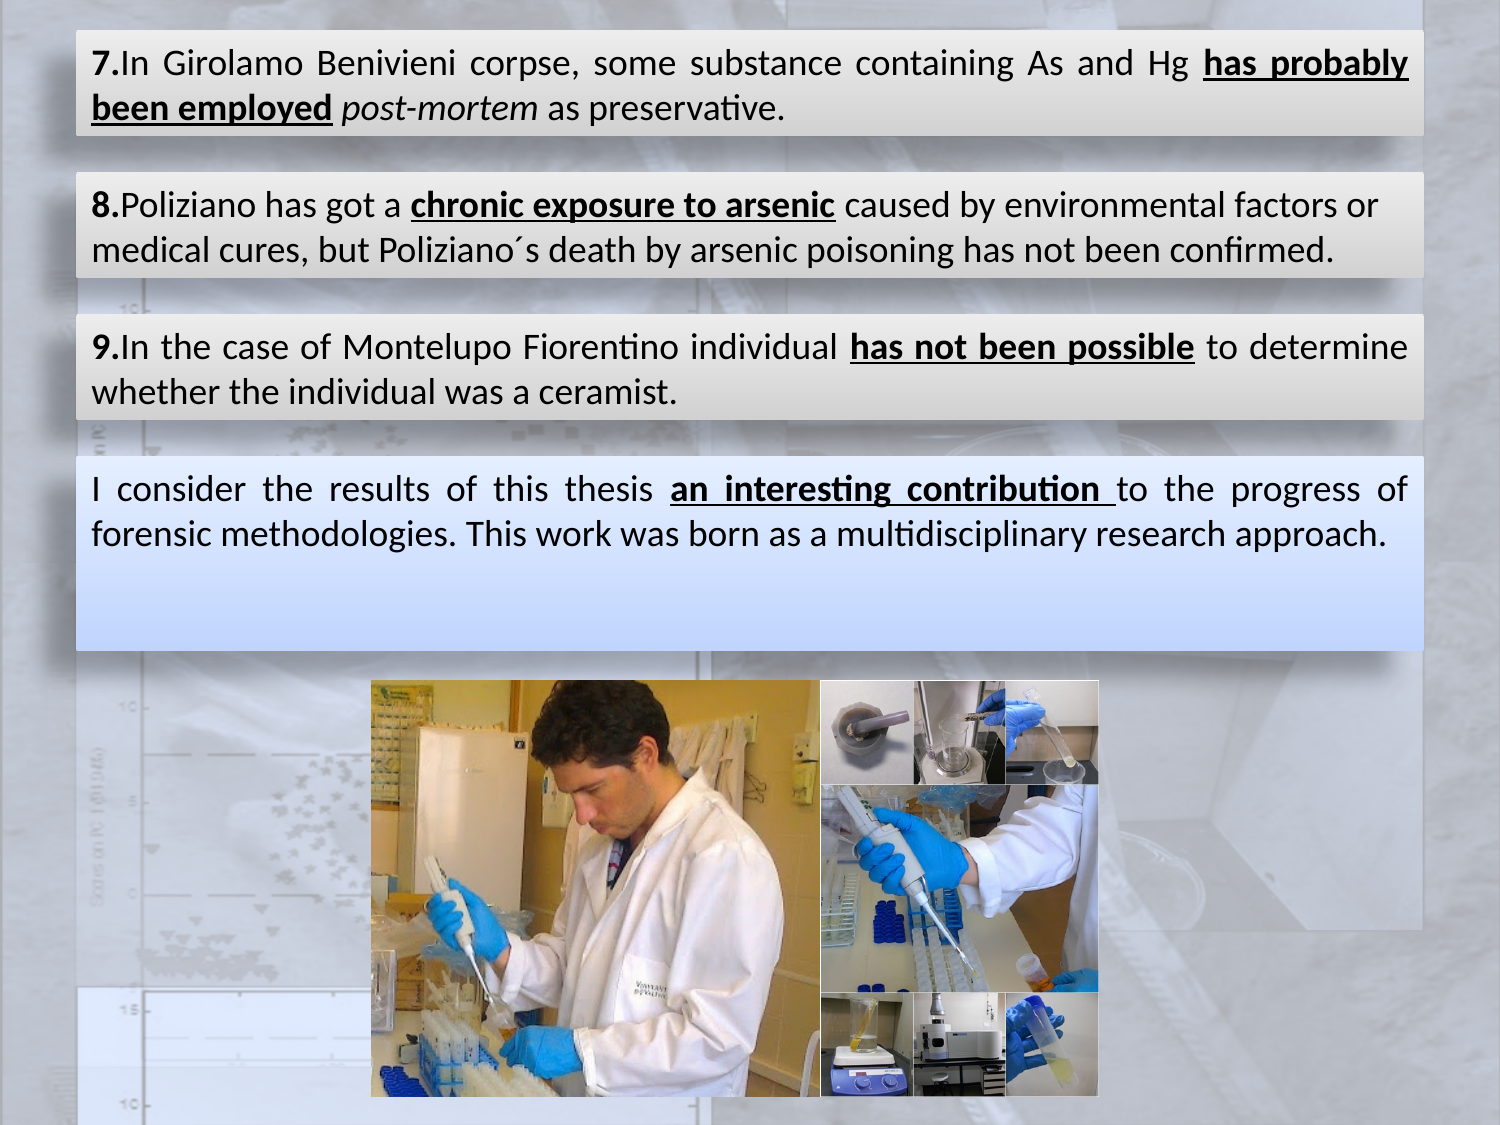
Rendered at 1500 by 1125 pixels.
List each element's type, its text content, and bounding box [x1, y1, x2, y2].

text_box 9.In the case of Montelupo Fiorentino individual has not been possible to determine whether the individual was a ceramist. [76, 314, 1424, 420]
text_box 8.Poliziano has got a chronic exposure to arsenic caused by environmental factors or medical cures, but Poliziano´s death by arsenic poisoning has not been confirmed. [76, 172, 1424, 278]
picture [371, 680, 1099, 1098]
text_box I consider the results of this thesis an interesting contribution to the progress of forensic methodologies. This work was born as a multidisciplinary research approach. [76, 455, 1424, 652]
text_box 7.In Girolamo Benivieni corpse, some substance containing As and Hg has probably been employed post-mortem as preservative. [76, 30, 1424, 136]
